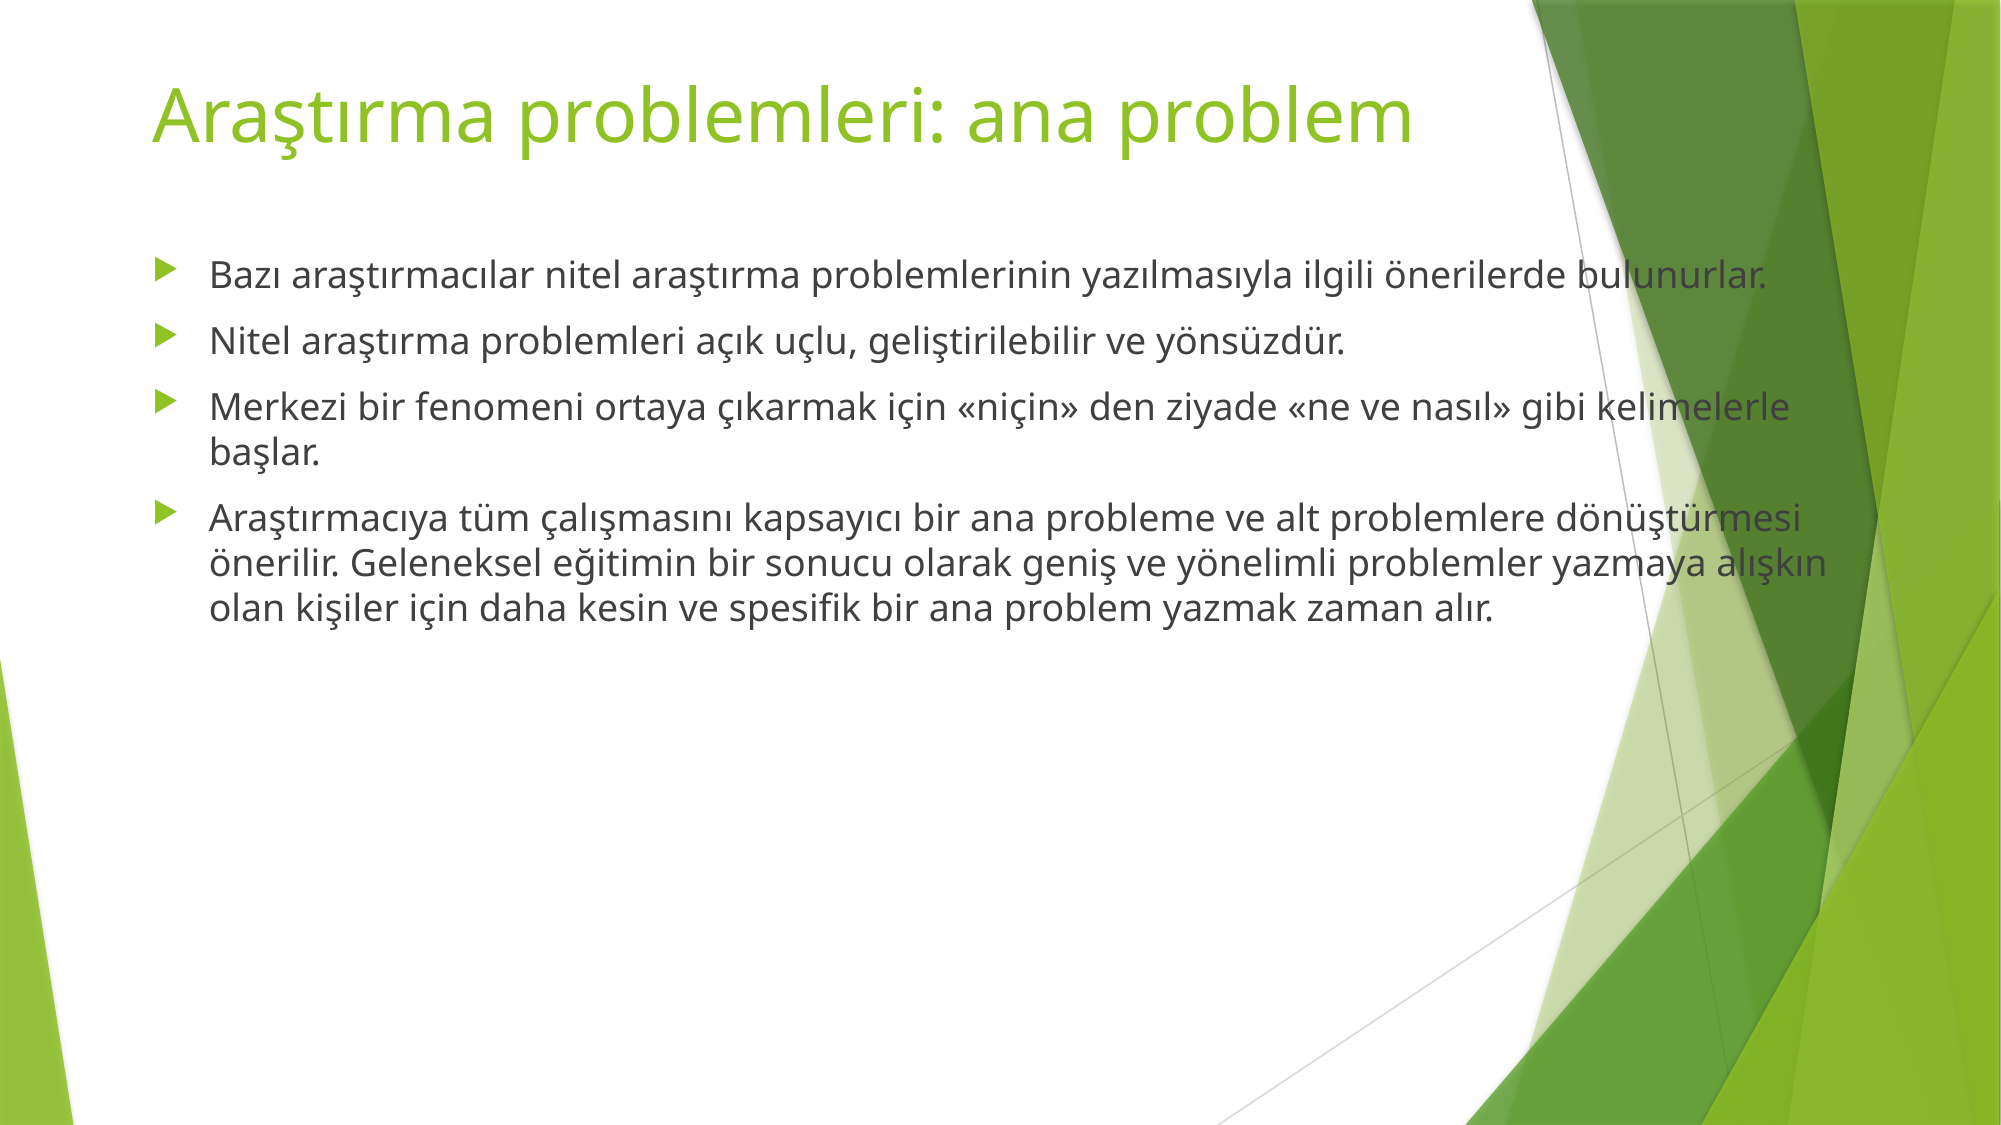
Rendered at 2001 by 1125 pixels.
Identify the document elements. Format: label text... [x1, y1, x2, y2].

list Bazı araştırmacılar nitel araştırma problemlerinin yazılmasıyla ilgili önerilerde bulunurlar. Nitel araştırma problemleri açık uçlu, geliştirilebilir ve yönsüzdür. Merkezi bir fenomeni ortaya çıkarmak için «niçin» den ziyade «ne ve nasıl» gibi kelimelerle başlar. Araştırmacıya tüm çalışmasını kapsayıcı bir ana probleme ve alt problemlere dönüştürmesi önerilir. Geleneksel eğitimin bir sonucu olarak geniş ve yönelimli problemler yazmaya alışkın olan kişiler için daha kesin ve spesifik bir ana problem yazmak zaman alır. [137, 243, 1863, 1014]
title Araştırma problemleri: ana problem [137, 59, 1863, 243]
